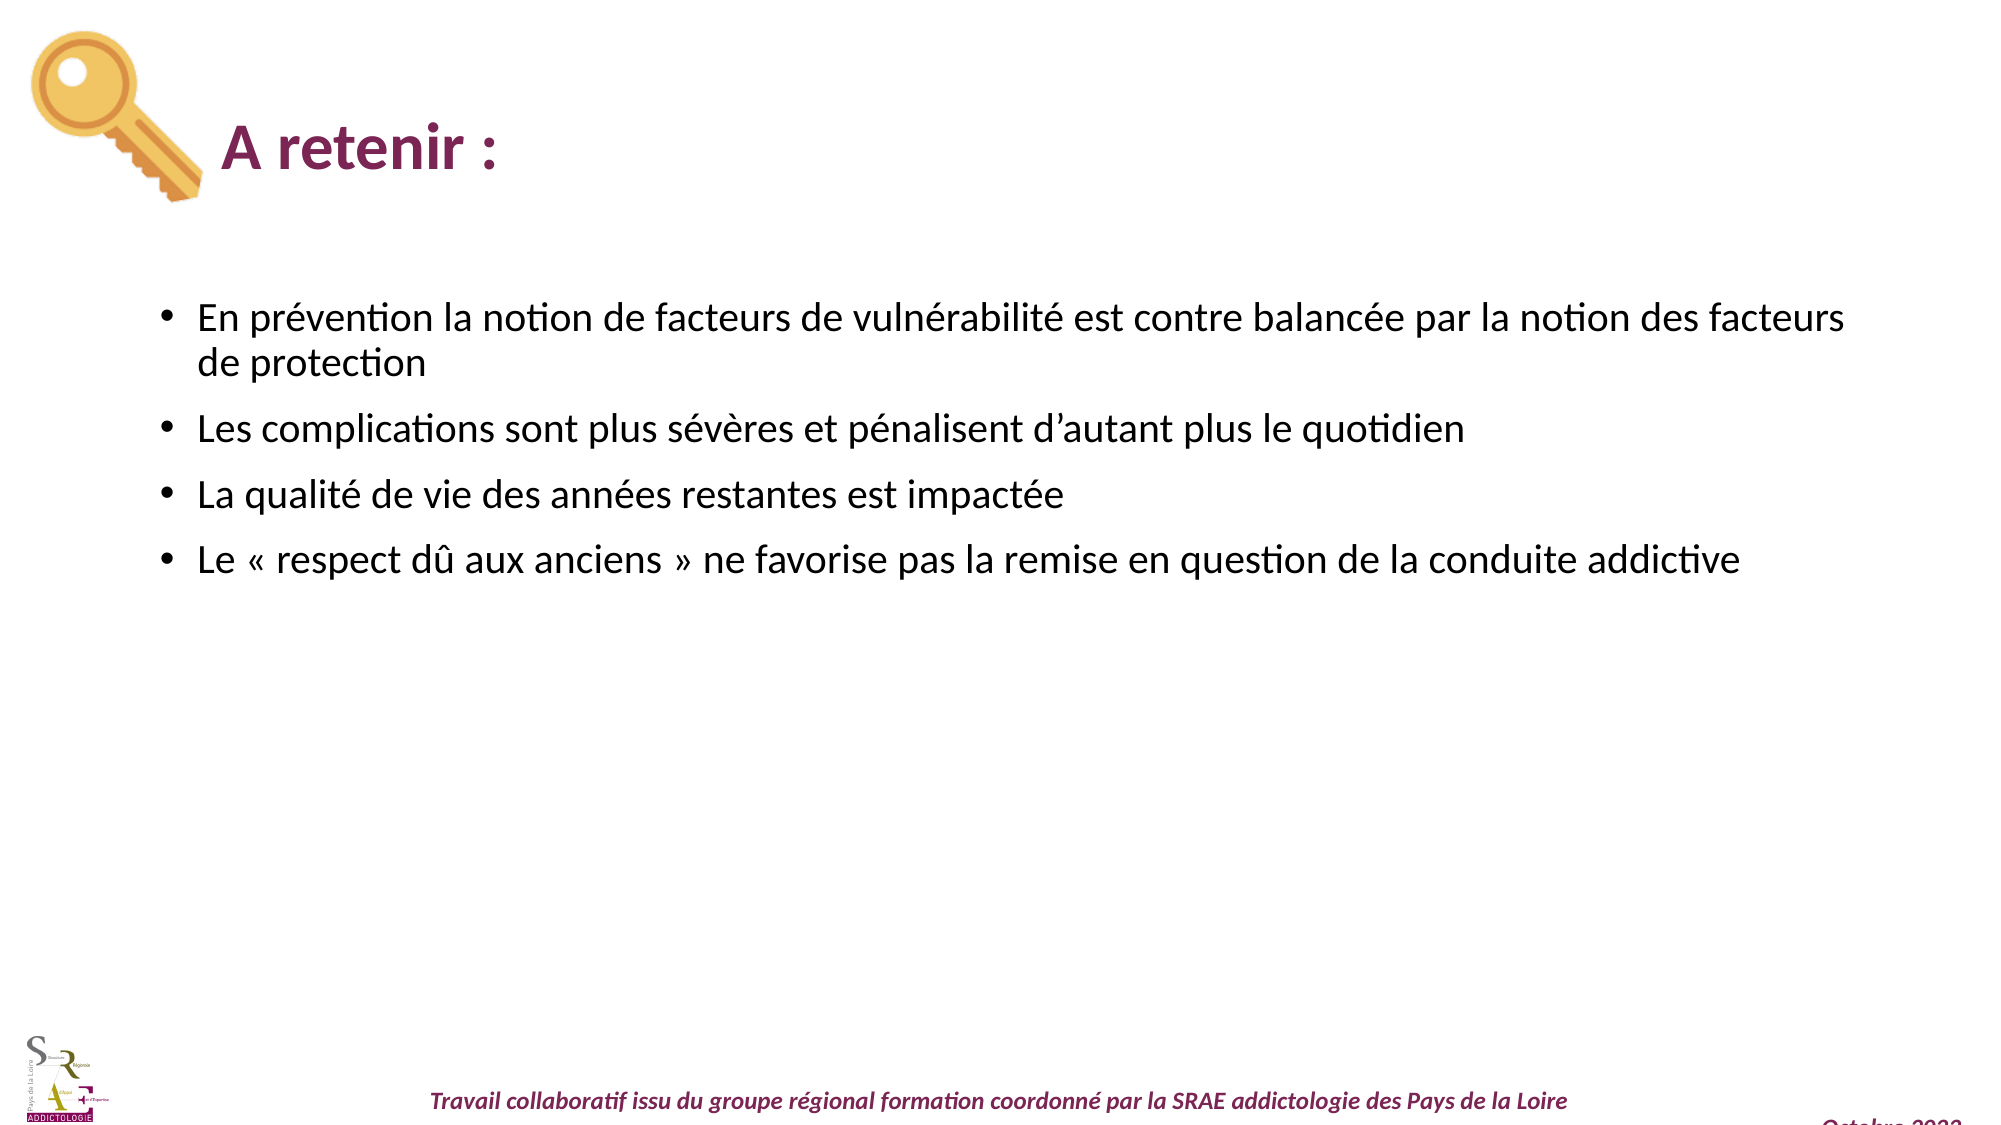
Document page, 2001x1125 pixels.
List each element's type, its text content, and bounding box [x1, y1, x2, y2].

picture [27, 1036, 112, 1122]
text_box En prévention la notion de facteurs de vulnérabilité est contre balancée par la notion des facteurs de protection Les complications sont plus sévères et pénalisent d’autant plus le quotidien La qualité de vie des années restantes est impactée Le « respect dû aux anciens » ne favorise pas la remise en question de la conduite addictive [145, 288, 1913, 1125]
picture [11, 11, 207, 221]
text_box A retenir : [207, 95, 2000, 191]
